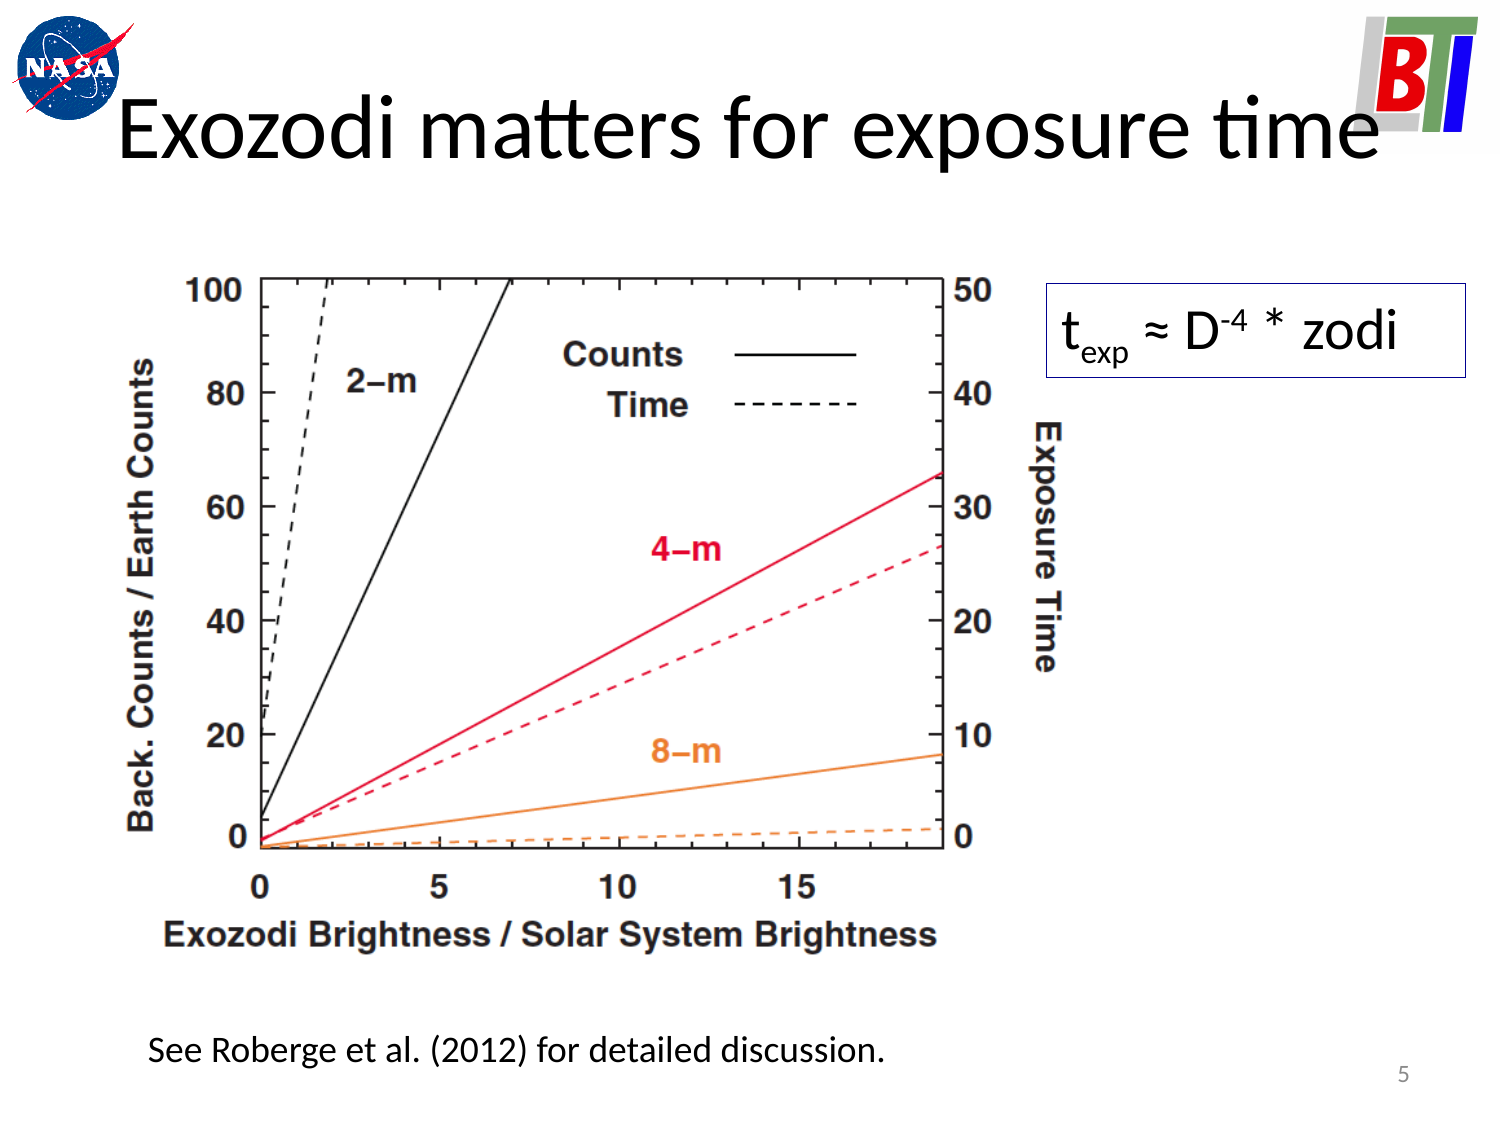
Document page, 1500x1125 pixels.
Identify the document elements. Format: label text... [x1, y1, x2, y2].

picture [101, 254, 1076, 983]
picture [1330, 0, 1500, 154]
title Exozodi matters for exposure time [75, 45, 1425, 199]
text_box texp ≈ D-4 * zodi [1079, 283, 1466, 378]
picture [0, 0, 144, 132]
slide_number 5 [1074, 1042, 1425, 1103]
text_box See Roberge et al. (2012) for detailed discussion. [133, 1017, 1023, 1078]
